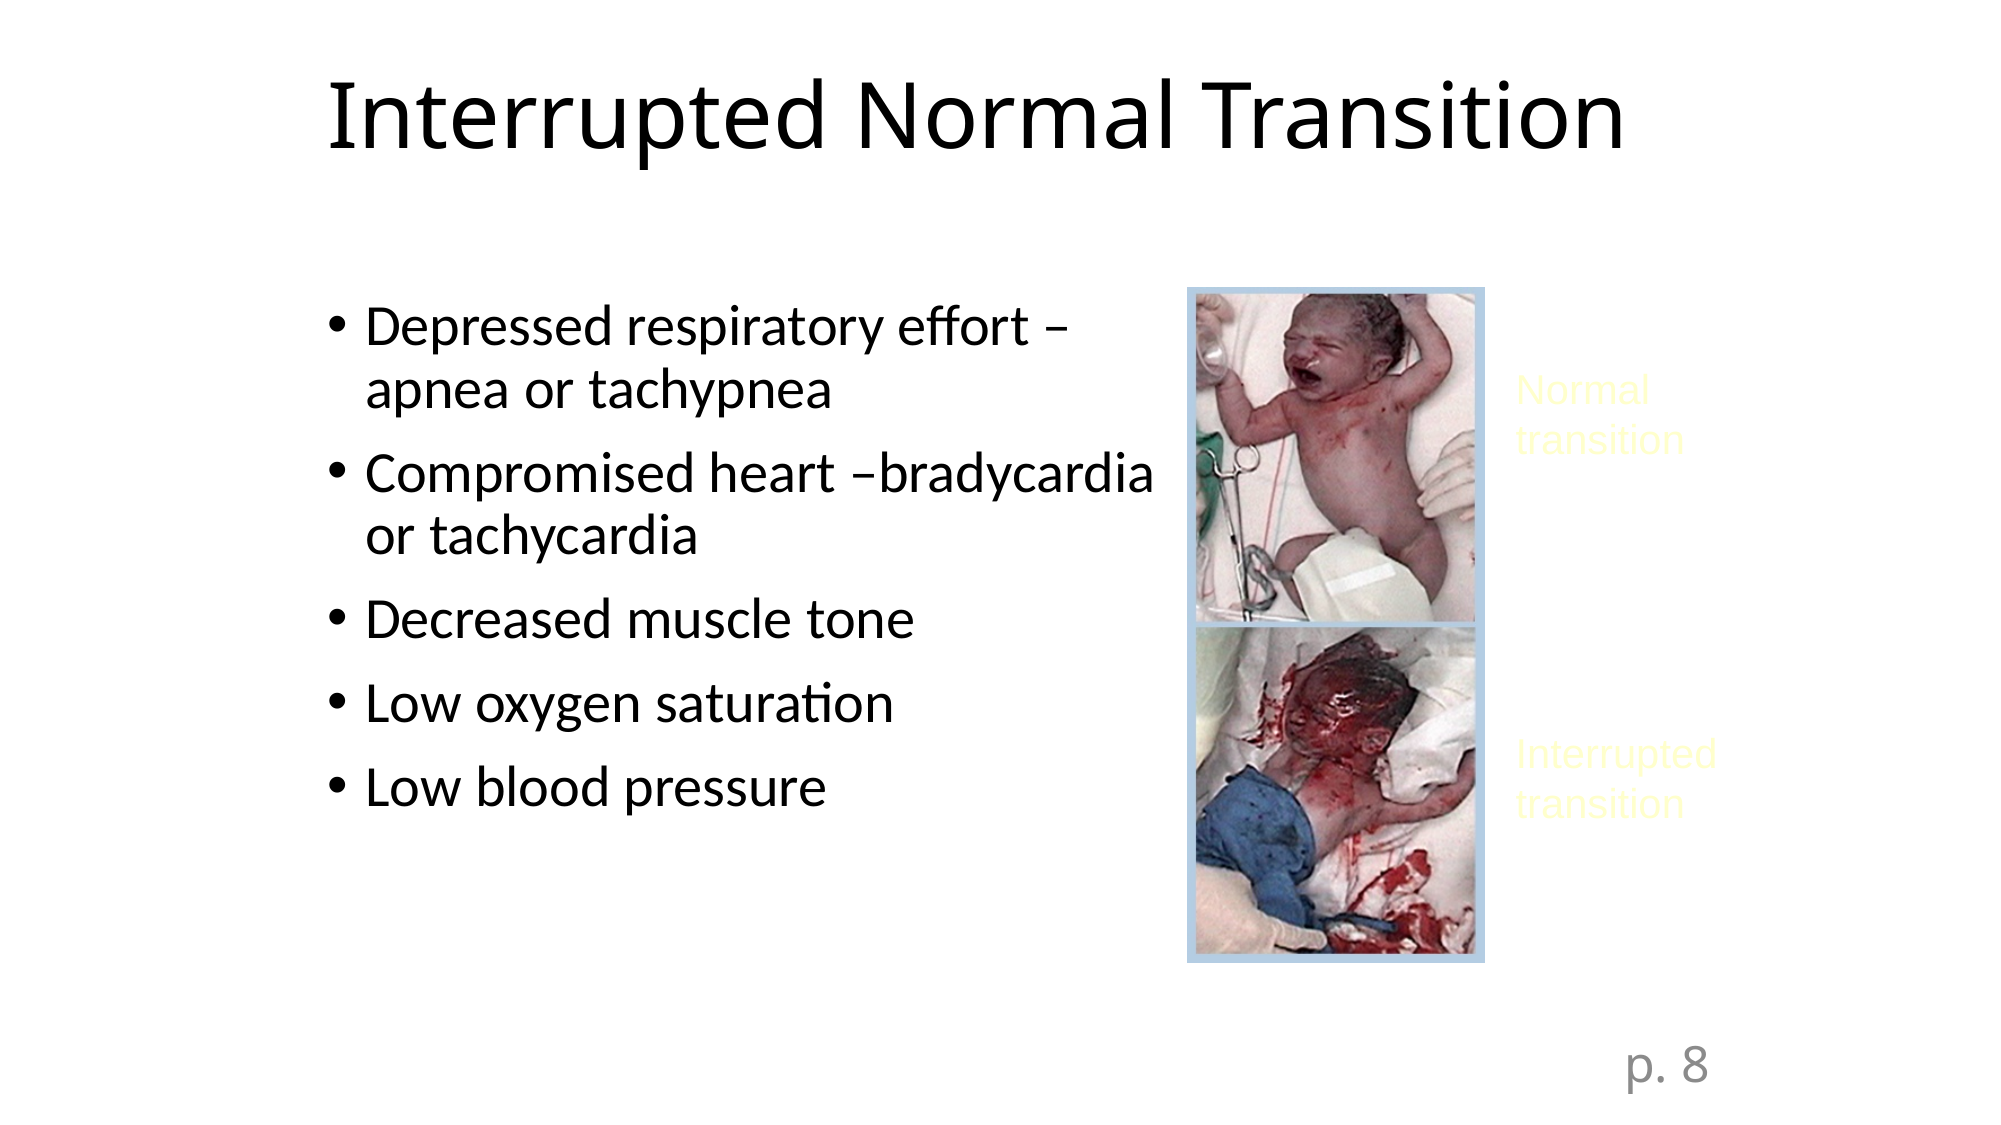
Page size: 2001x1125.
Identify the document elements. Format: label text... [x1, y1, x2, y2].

text_box Interrupted transition [1500, 719, 1733, 834]
title Interrupted Normal Transition [312, 24, 1688, 213]
text_box Normal transition [1500, 355, 1700, 470]
picture [1187, 287, 1485, 963]
slide_number p. 8 [1374, 1025, 1725, 1104]
list Depressed respiratory effort – apnea or tachypnea Compromised heart –bradycardia or tachycardia Decreased muscle tone Low oxygen saturation Low blood pressure [312, 287, 1187, 900]
